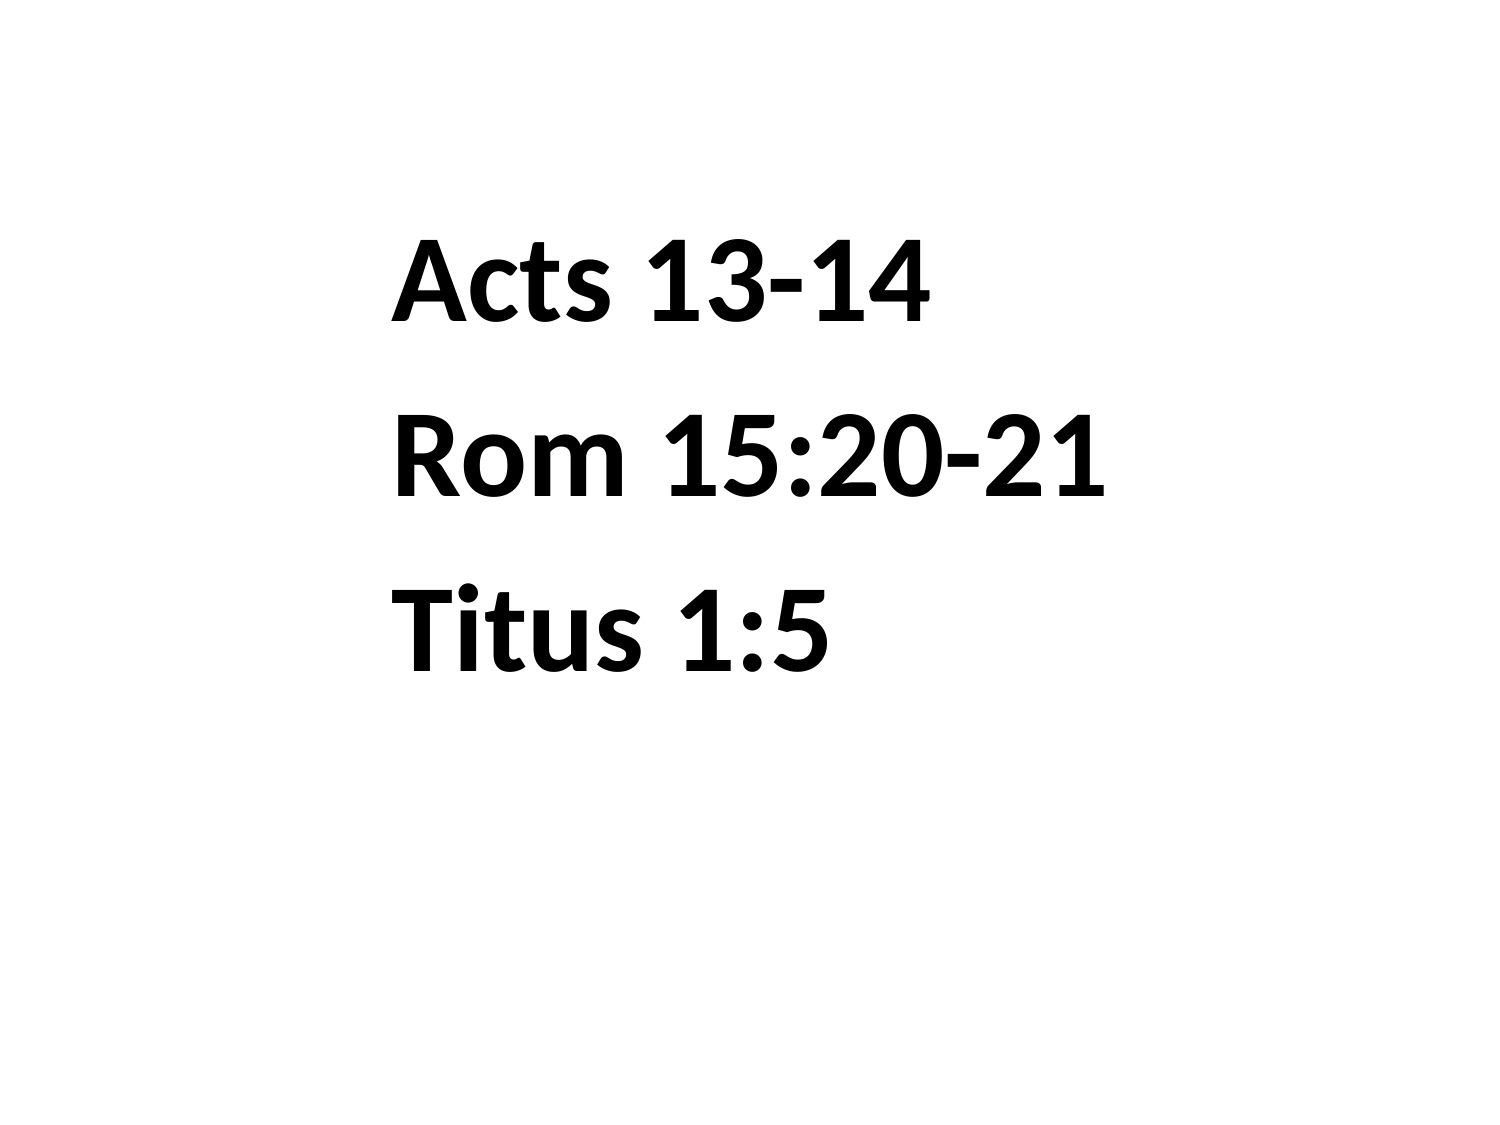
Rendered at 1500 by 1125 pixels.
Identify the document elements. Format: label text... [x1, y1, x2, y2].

list Acts 13-14 Rom 15:20-21 Titus 1:5 [376, 188, 1415, 931]
